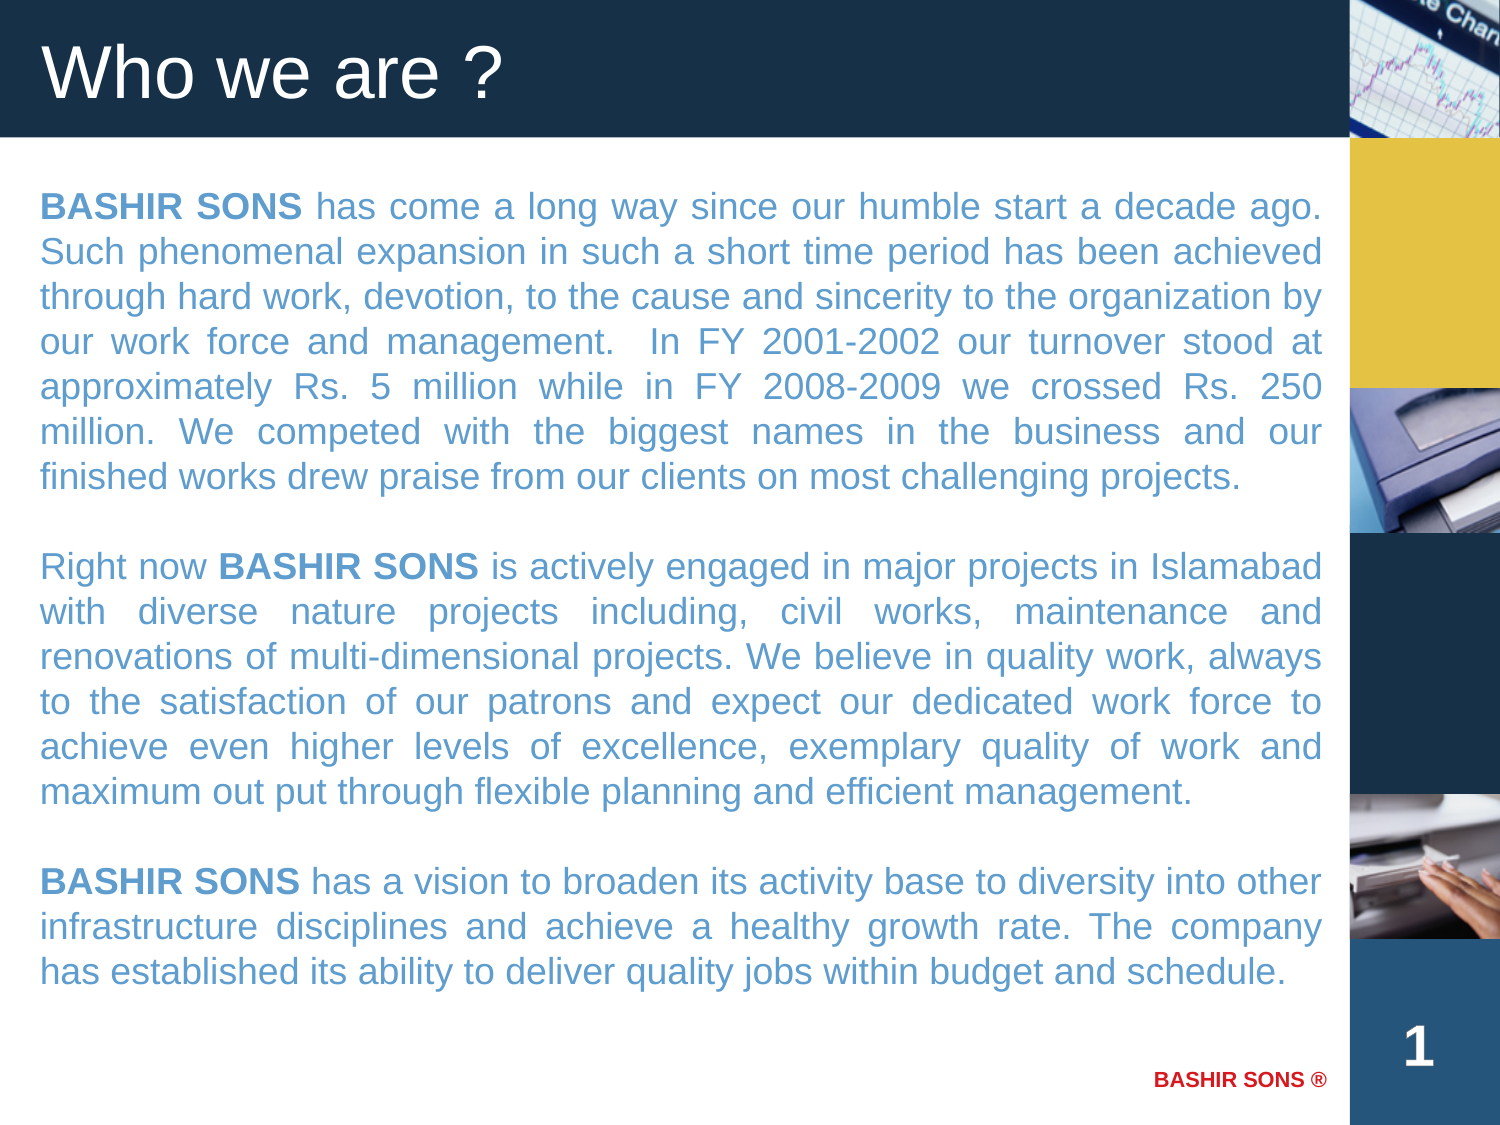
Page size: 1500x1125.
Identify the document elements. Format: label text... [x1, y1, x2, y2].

picture [1349, 388, 1500, 533]
title Who we are ? [26, 27, 1190, 109]
text_box BASHIR SONS has come a long way since our humble start a decade ago. Such phenomenal expansion in such a short time period has been achieved through hard work, devotion, to the cause and sincerity to the organization by our work force and management. In FY 2001-2002 our turnover stood at approximately Rs. 5 million while in FY 2008-2009 we crossed Rs. 250 million. We competed with the biggest names in the business and our finished works drew praise from our clients on most challenging projects. Right now BASHIR SONS is actively engaged in major projects in Islamabad with diverse nature projects including, civil works, maintenance and renovations of multi-dimensional projects. We believe in quality work, always to the satisfaction of our patrons and expect our dedicated work force to achieve even higher levels of excellence, exemplary quality of work and maximum out put through flexible planning and efficient management. BASHIR SONS has a vision to broaden its activity base to diversity into other infrastructure disciplines and achieve a healthy growth rate. The company has established its ability to deliver quality jobs within budget and schedule. [24, 174, 1338, 1000]
picture [1349, 0, 1500, 138]
picture [1349, 794, 1500, 939]
text_box 1 [1387, 999, 1450, 1085]
